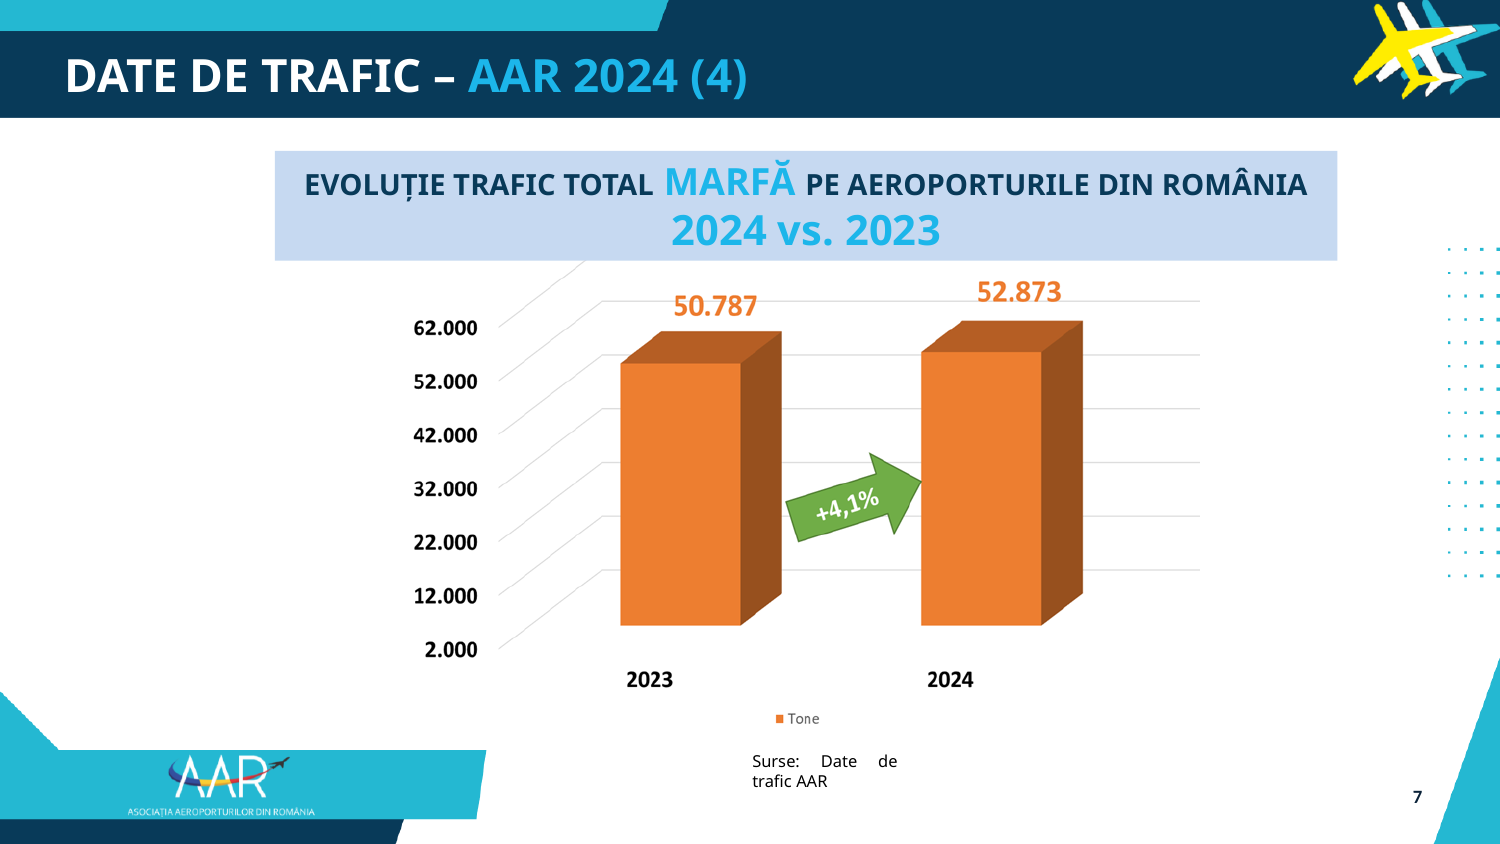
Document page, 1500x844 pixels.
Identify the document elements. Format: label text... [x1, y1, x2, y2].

text_box Surse: Date de trafic AAR [737, 744, 913, 798]
slide_number 7 [1175, 778, 1438, 813]
picture [0, 0, 1500, 844]
text_box DATE DE TRAFIC – AAR 2024 (4) [49, 38, 969, 109]
text_box EVOLUȚIE TRAFIC TOTAL MARFĂ PE AEROPORTURILE DIN ROMÂNIA 2024 vs. 2023 [274, 150, 1338, 261]
